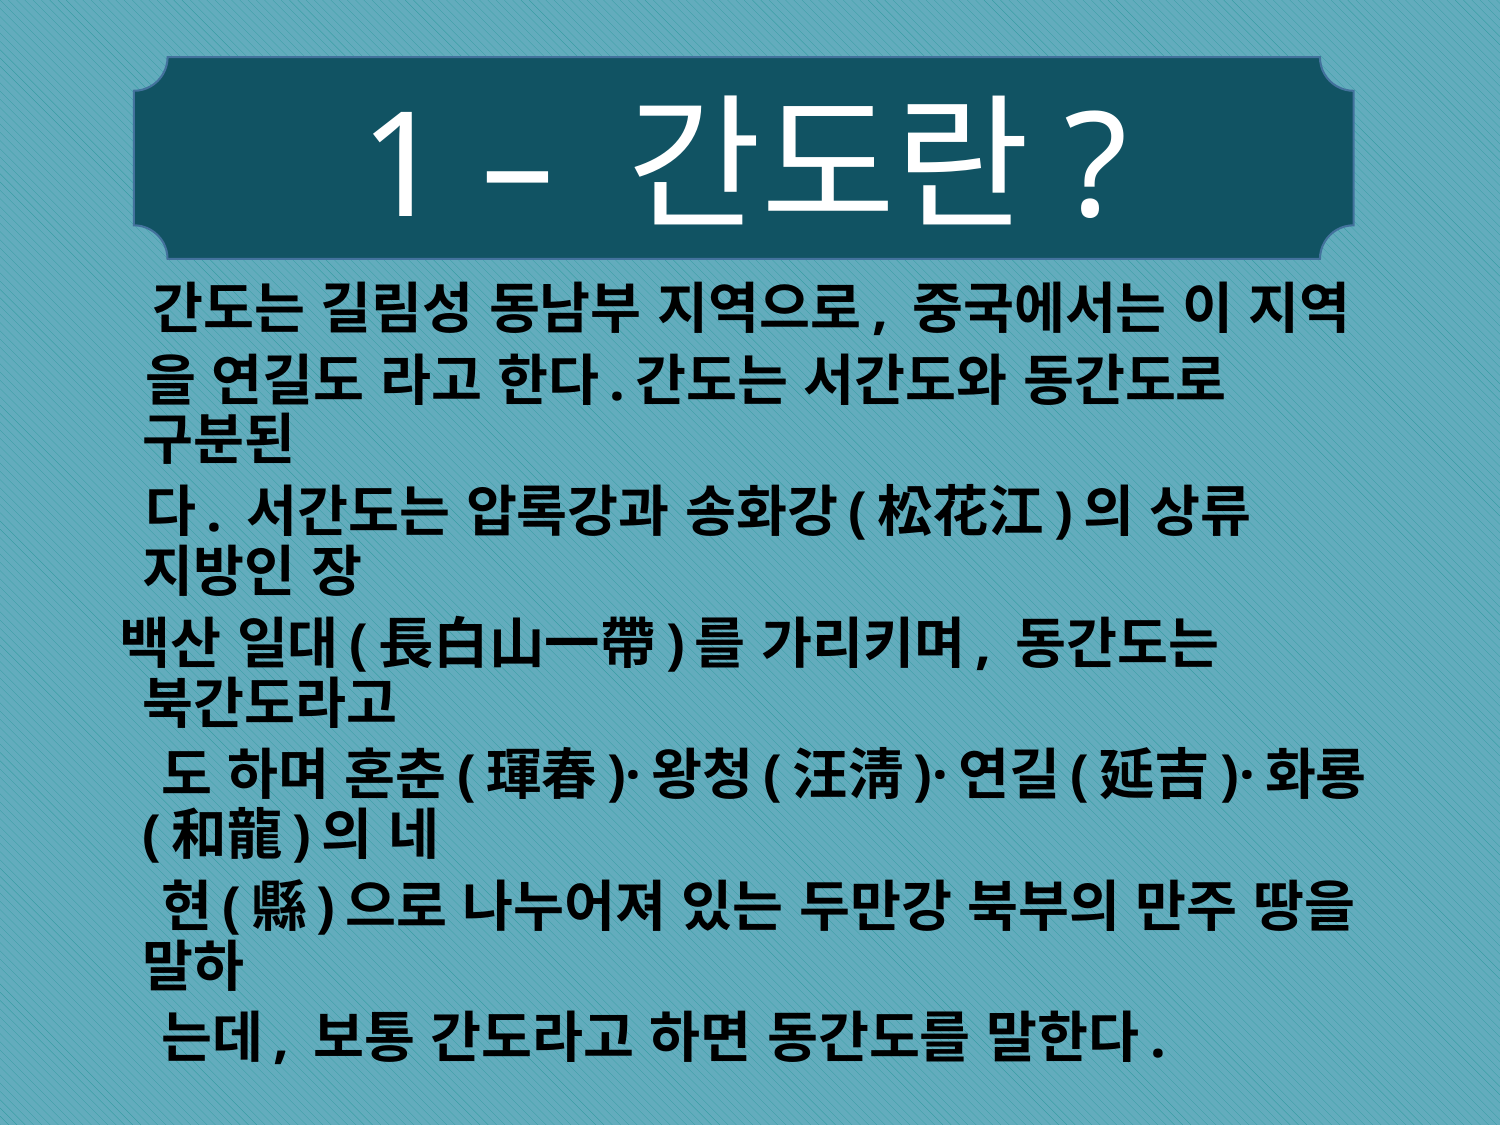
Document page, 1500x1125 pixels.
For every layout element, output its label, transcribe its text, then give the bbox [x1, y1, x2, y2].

list 간도는 길림성 동남부 지역으로, 중국에서는 이 지역 을 연길도 라고 한다.간도는 서간도와 동간도로 구분된 다. 서간도는 압록강과 송화강(松花江)의 상류 지방인 장 백산 일대(長白山一帶)를 가리키며, 동간도는 북간도라고 도 하며 혼춘(琿春)·왕청(汪淸)·연길(延吉)·화룡(和龍)의 네 현(縣)으로 나누어져 있는 두만강 북부의 만주 땅을 말하 는데, 보통 간도라고 하면 동간도를 말한다. [104, 273, 1399, 1125]
text_box 1 – 간도란? [132, 56, 1355, 260]
